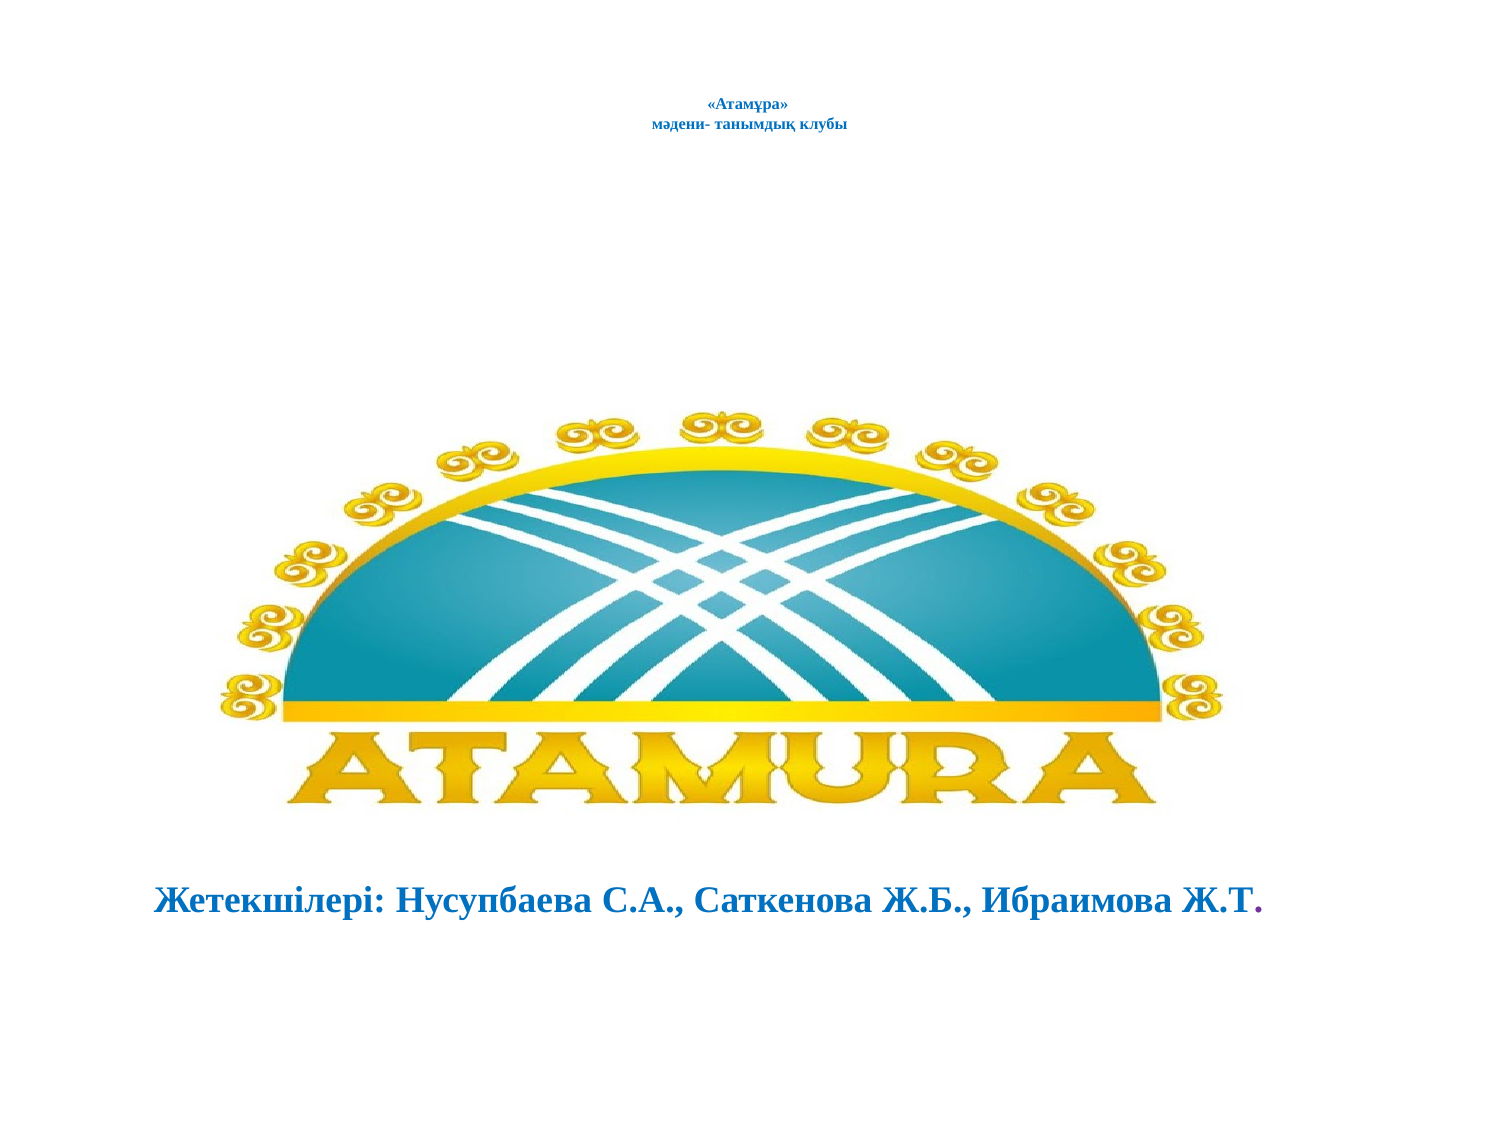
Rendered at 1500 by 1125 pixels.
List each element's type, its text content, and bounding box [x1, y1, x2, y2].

title «Атамұра» мәдени- танымдық клубы [75, 45, 1425, 161]
picture [76, 266, 1389, 1000]
